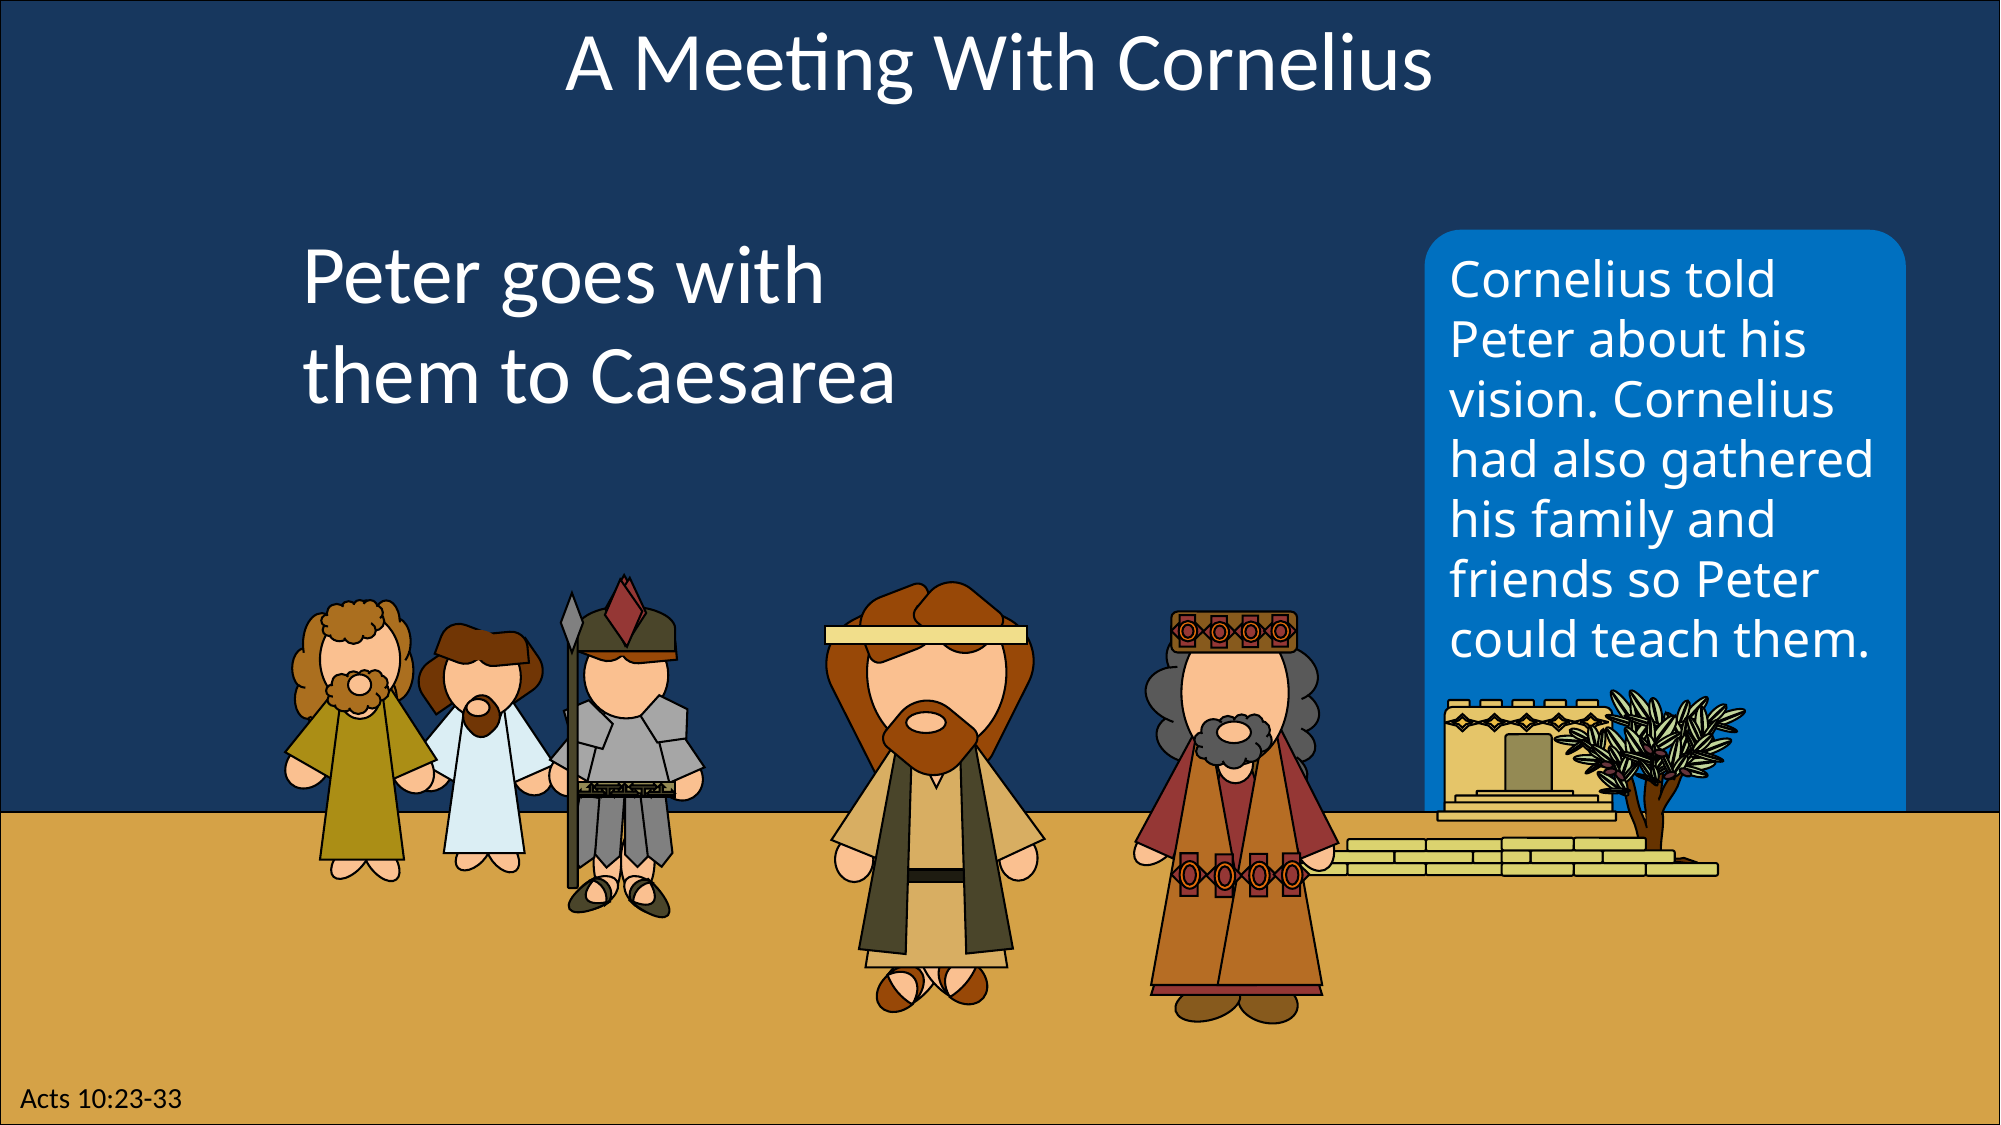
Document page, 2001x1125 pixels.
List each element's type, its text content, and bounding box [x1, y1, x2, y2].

text_box A Meeting With Cornelius [249, 0, 1750, 115]
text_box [549, 574, 703, 912]
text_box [287, 599, 433, 885]
text_box Peter goes with them to Caesarea [287, 212, 938, 428]
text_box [1333, 687, 1750, 876]
text_box Acts 10:23-33 [5, 1072, 893, 1122]
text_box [824, 587, 1038, 1000]
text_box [1129, 611, 1333, 1023]
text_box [433, 624, 549, 876]
text_box Cornelius told Peter about his vision. Cornelius had also gathered his family and friends so Peter could teach them. [1424, 229, 1906, 811]
text_box [0, 0, 2000, 811]
text_box [0, 811, 2000, 1125]
